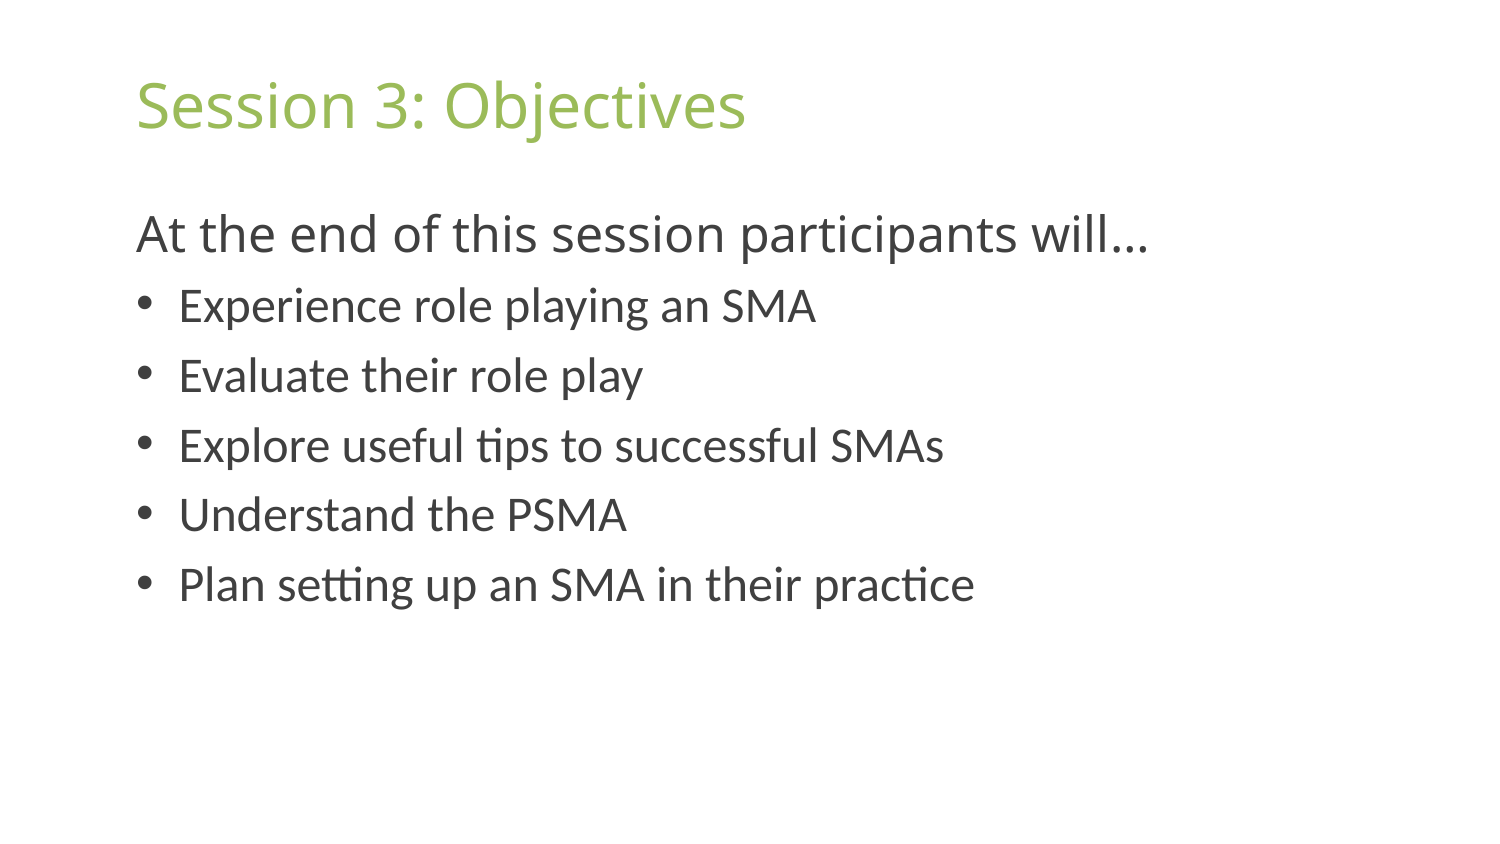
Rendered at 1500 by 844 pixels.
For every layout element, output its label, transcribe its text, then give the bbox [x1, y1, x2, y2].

list At the end of this session participants will… Experience role playing an SMA Evaluate their role play Explore useful tips to successful SMAs Understand the PSMA Plan setting up an SMA in their practice [125, 196, 1450, 726]
title Session 3: Objectives [125, 33, 1450, 174]
